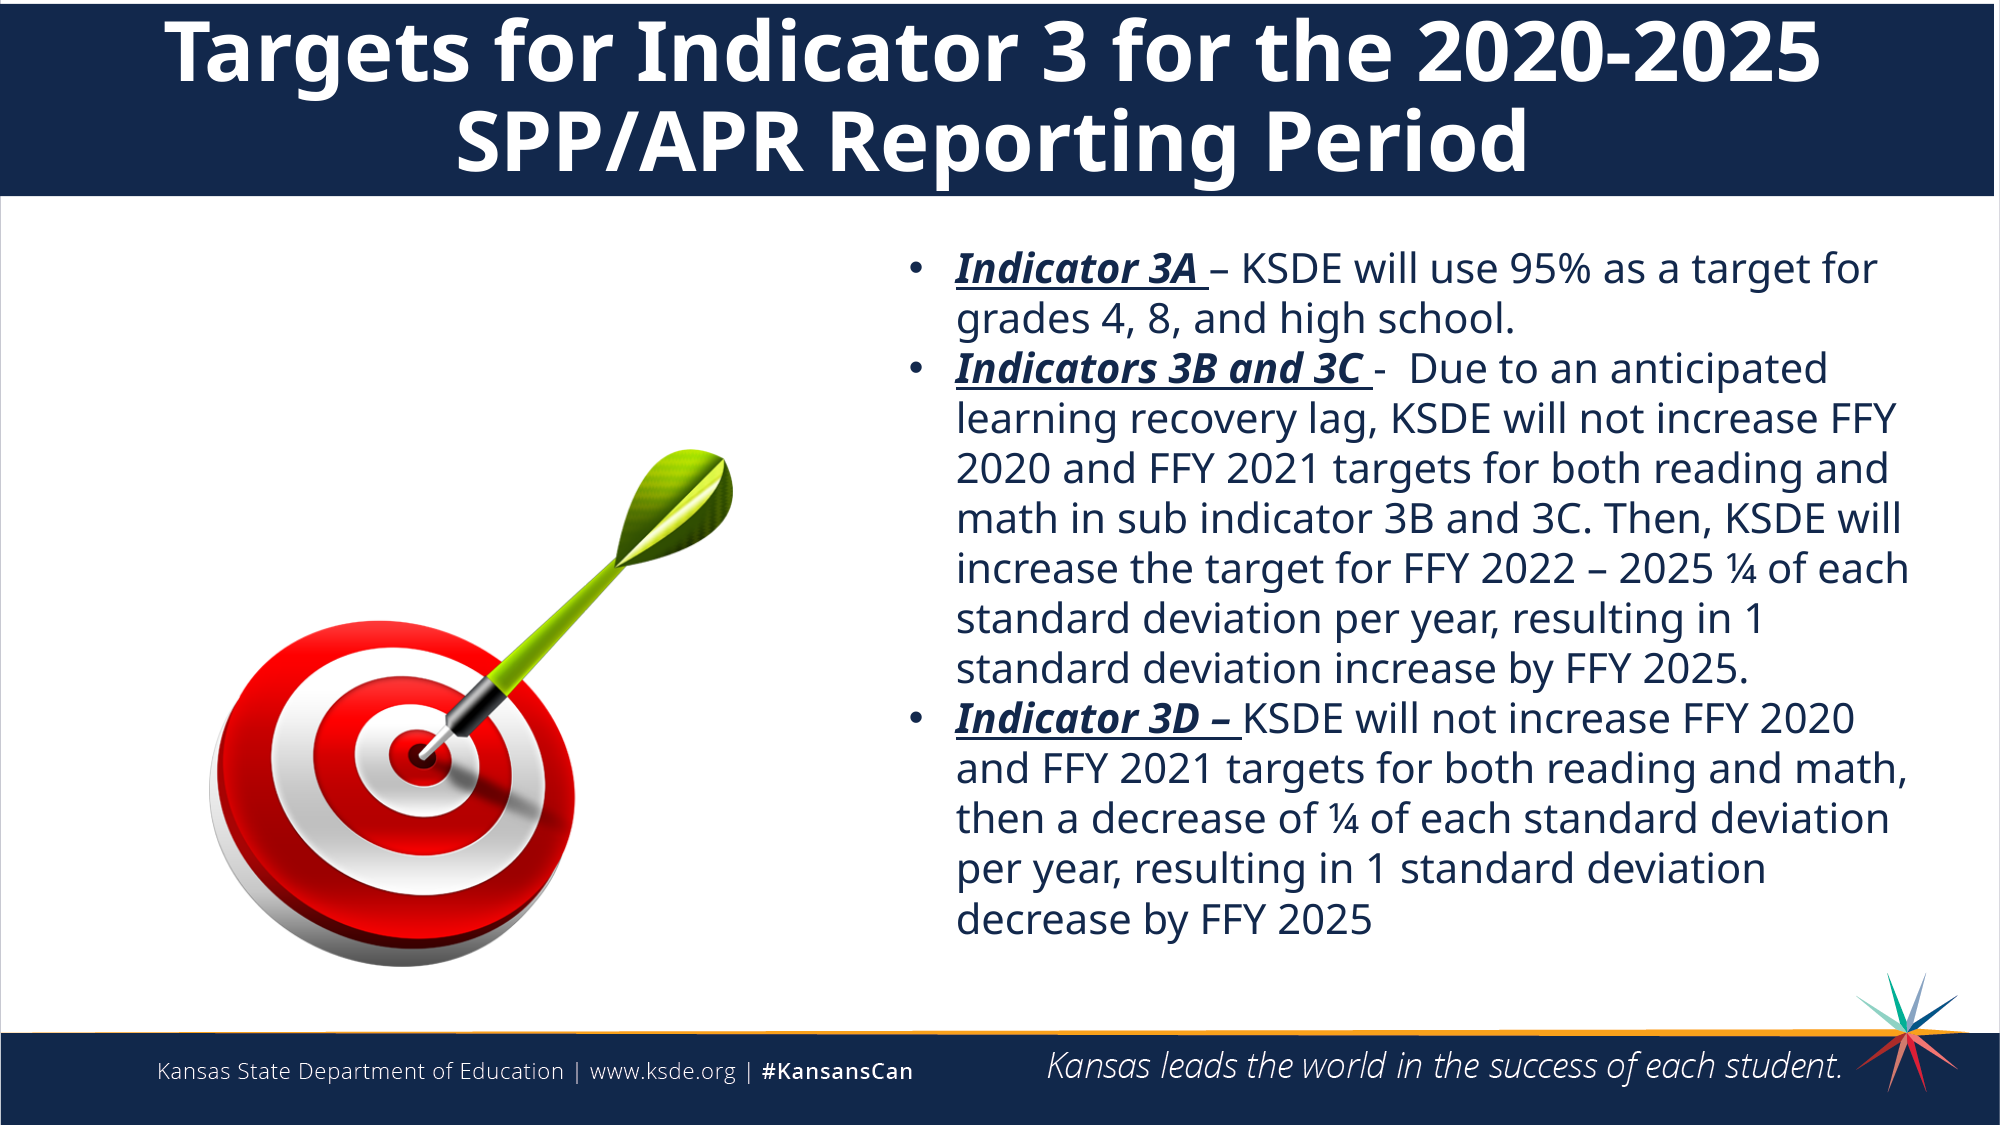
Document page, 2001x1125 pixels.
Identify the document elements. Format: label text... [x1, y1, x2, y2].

text_box [435, 214, 1691, 301]
text_box Targets for Indicator 3 for the 2020-2025 SPP/APR Reporting Period [0, 3, 1994, 197]
picture [0, 0, 2000, 1125]
text_box [324, 214, 894, 867]
text_box Indicator 3A – KSDE will use 95% as a target for grades 4, 8, and high school. Indicators 3B and 3C - Due to an anticipated learning recovery lag, KSDE will not increase FFY 2020 and FFY 2021 targets for both reading and math in sub indicator 3B and 3C. Then, KSDE will increase the target for FFY 2022 – 2025 ¼ of each standard deviation per year, resulting in 1 standard deviation increase by FFY 2025. Indicator 3D – KSDE will not increase FFY 2020 and FFY 2021 targets for both reading and math, then a decrease of ¼ of each standard deviation per year, resulting in 1 standard deviation decrease by FFY 2025 [894, 234, 1930, 950]
